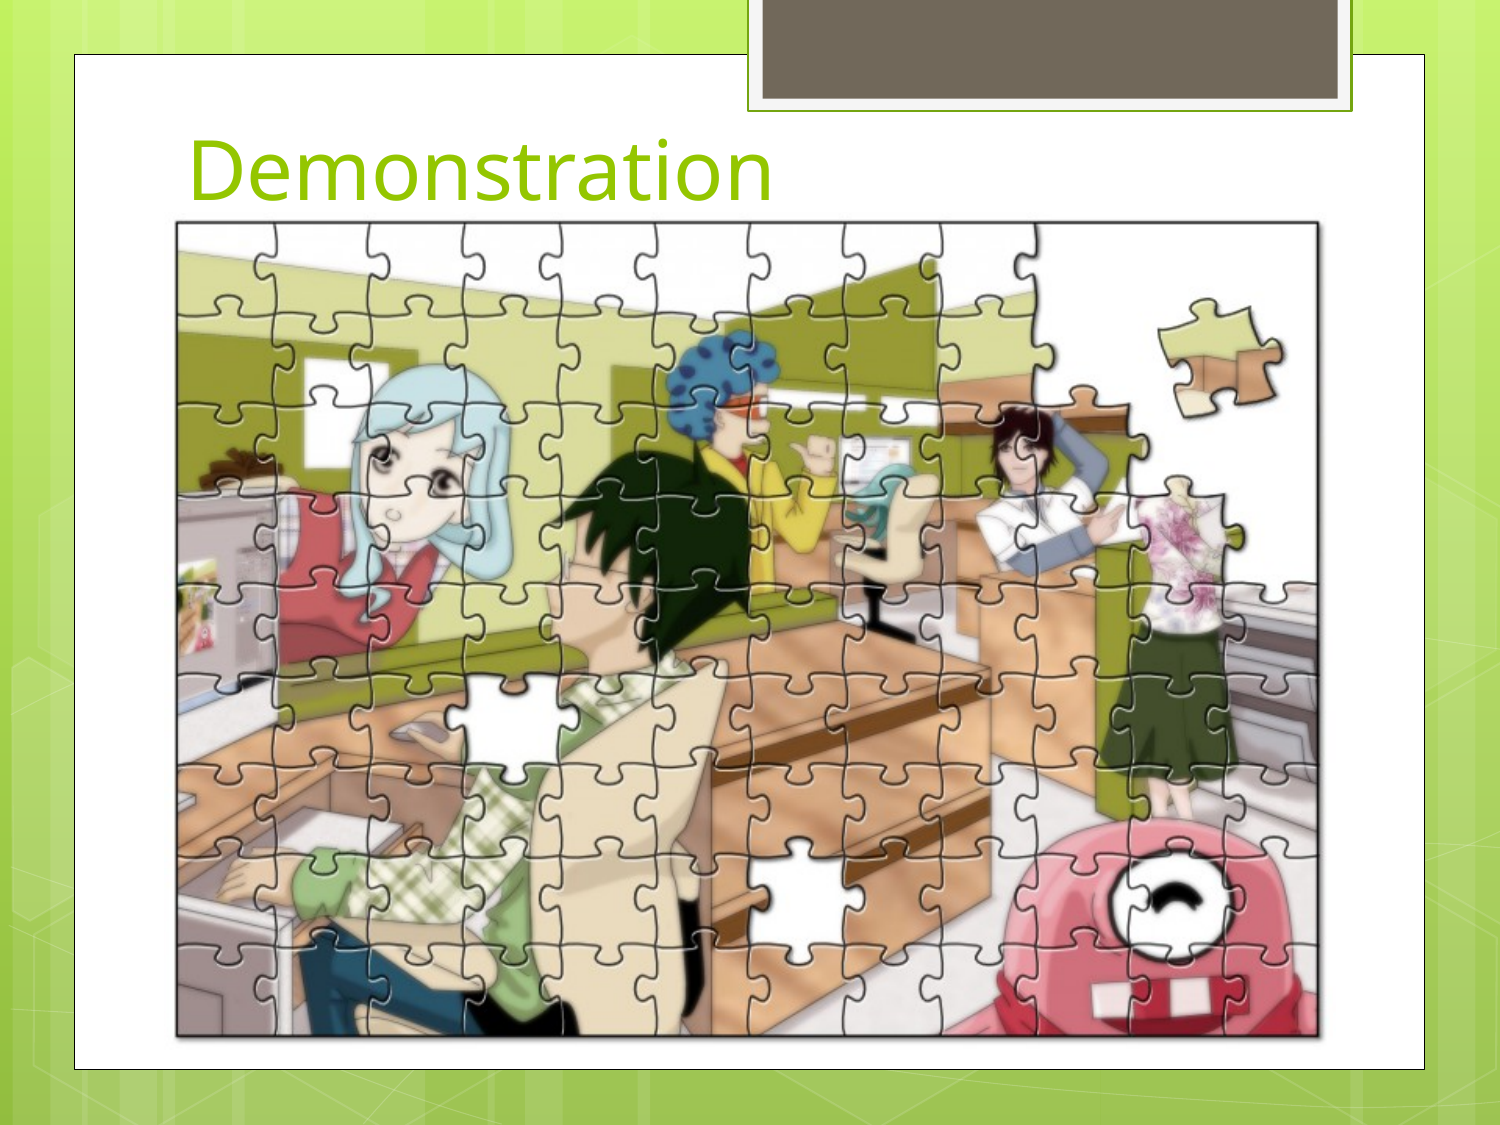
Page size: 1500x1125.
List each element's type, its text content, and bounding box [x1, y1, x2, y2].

picture [163, 212, 1337, 1051]
title Demonstration [171, 99, 1324, 210]
